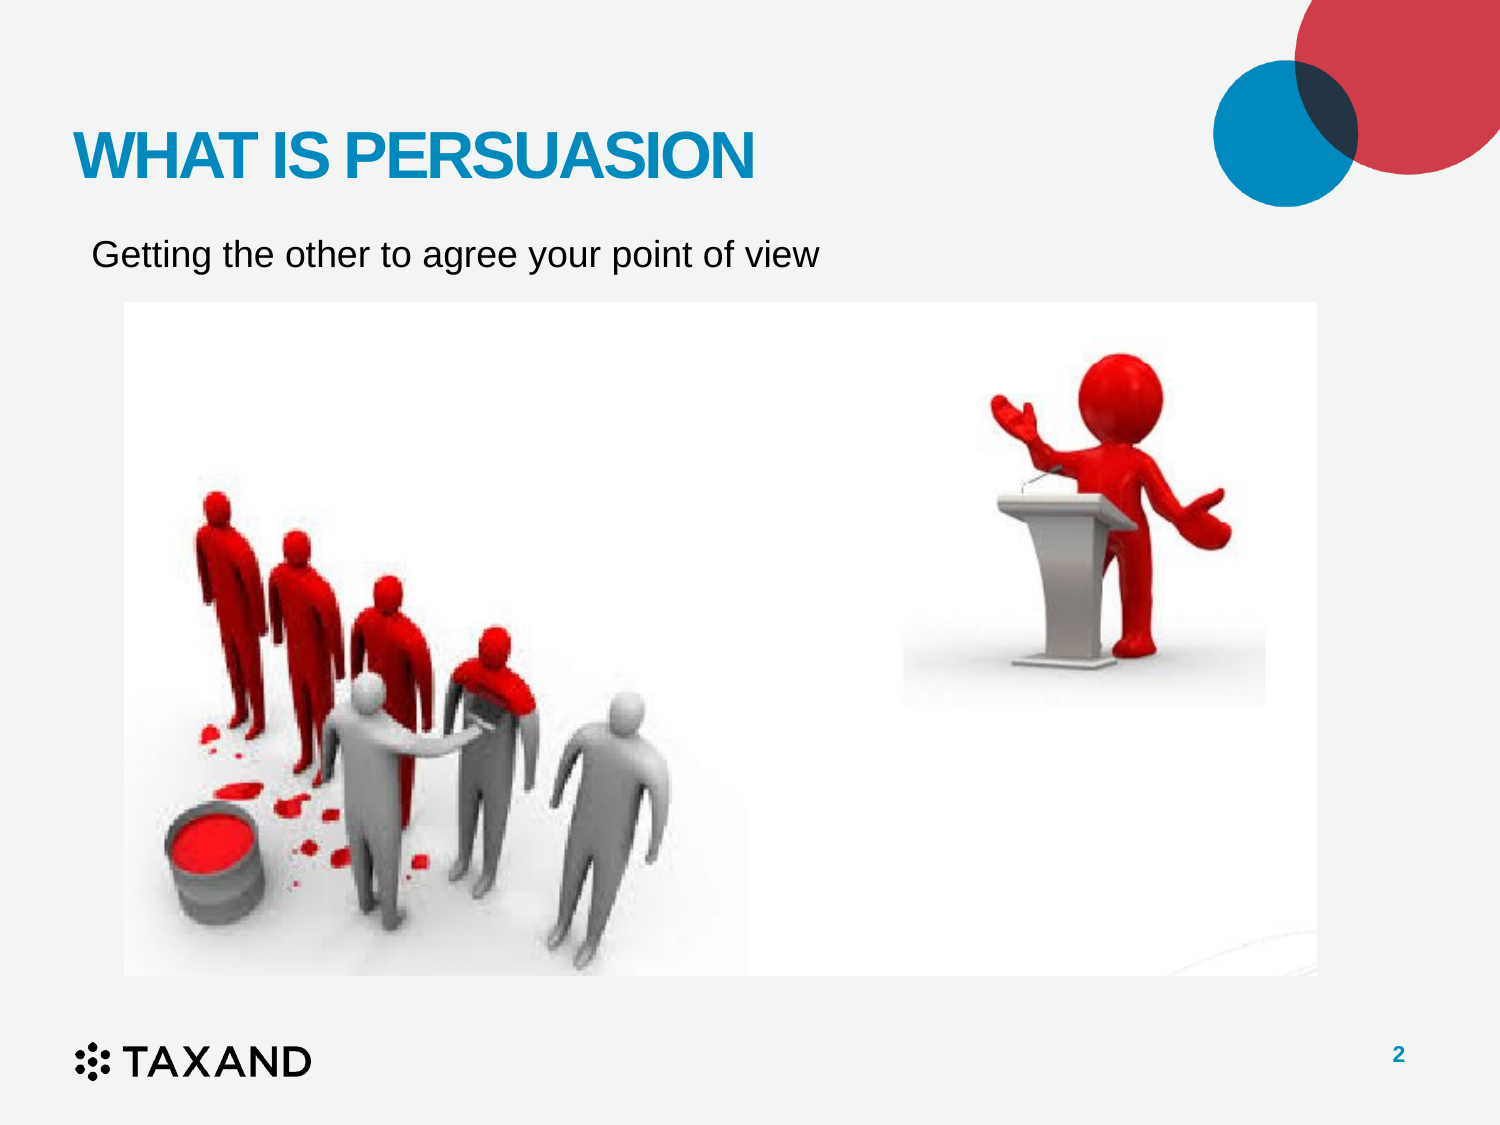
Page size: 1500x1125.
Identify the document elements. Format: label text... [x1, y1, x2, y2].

slide_number 2 [1070, 1026, 1421, 1087]
picture [75, 1042, 311, 1081]
title WHAT IS PERSUASION [58, 82, 1130, 237]
picture [123, 302, 1318, 977]
picture [1204, 0, 1500, 215]
text_box Getting the other to agree your point of view [76, 219, 1009, 283]
